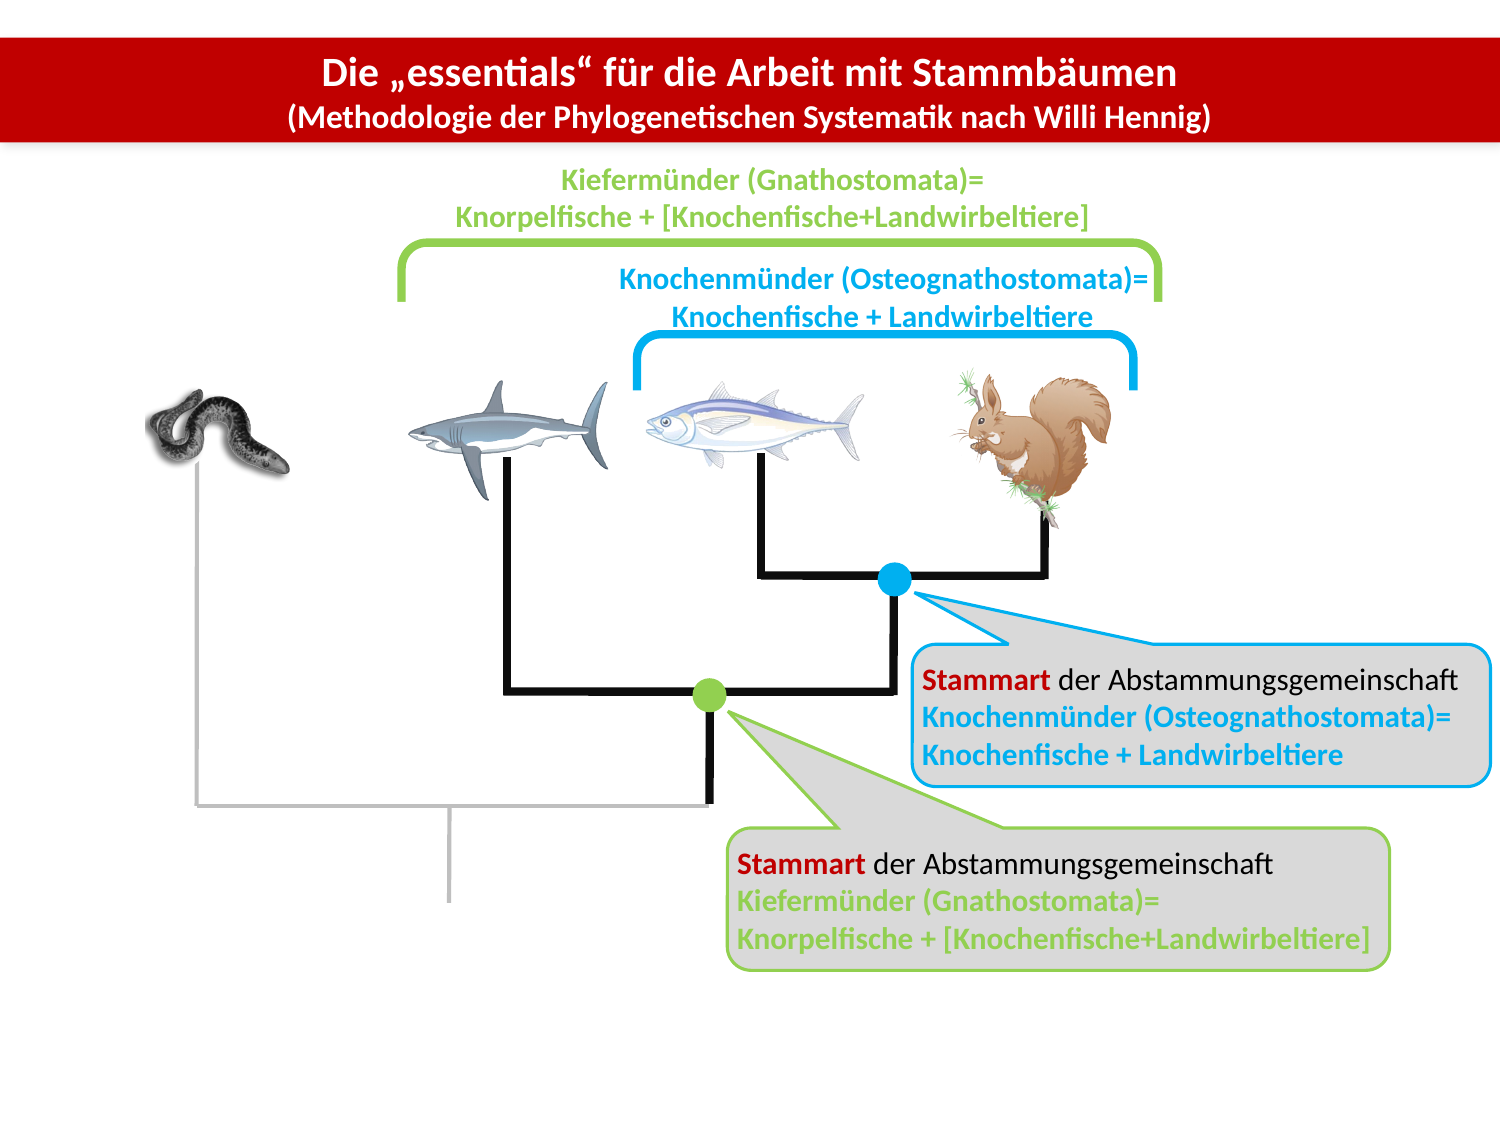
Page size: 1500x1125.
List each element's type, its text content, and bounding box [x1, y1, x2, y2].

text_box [604, 250, 1491, 787]
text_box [377, 787, 1390, 971]
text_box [377, 151, 1390, 353]
text_box Die „essentials“ für die Arbeit mit Stammbäumen (Methodologie der Phylogenetischen Systematik nach Willi Hennig) [0, 37, 1500, 143]
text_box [145, 353, 1115, 903]
